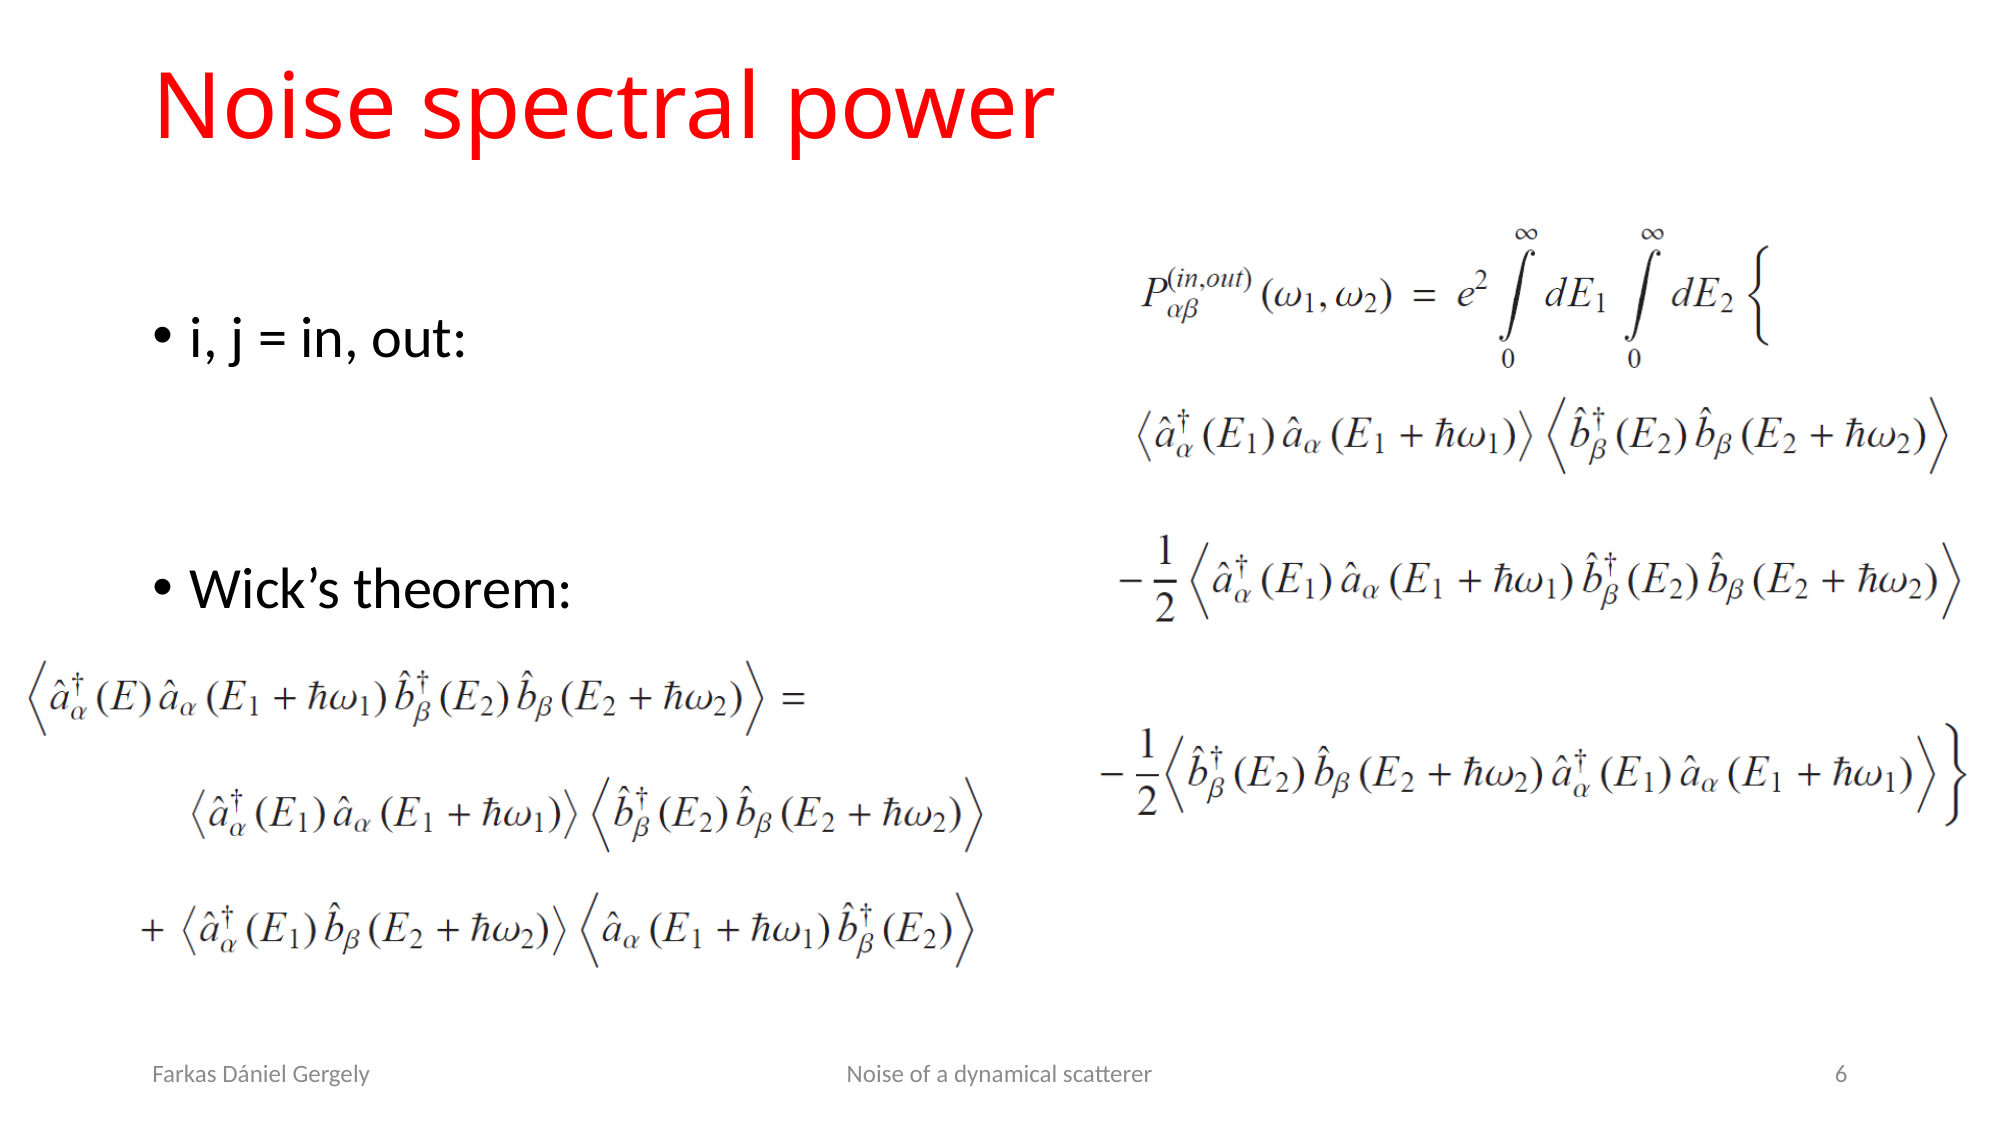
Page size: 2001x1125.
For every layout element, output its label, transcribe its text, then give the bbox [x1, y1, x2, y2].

footer Noise of a dynamical scatterer [662, 1042, 1338, 1103]
picture [16, 644, 985, 982]
slide_number 6 [1412, 1042, 1863, 1103]
list i, j = in, out: Wick’s theorem: [137, 299, 1863, 1014]
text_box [1089, 208, 1968, 840]
slide_number Farkas Dániel Gergely [137, 1042, 588, 1103]
text_box Noise spectral power [137, 0, 1863, 218]
